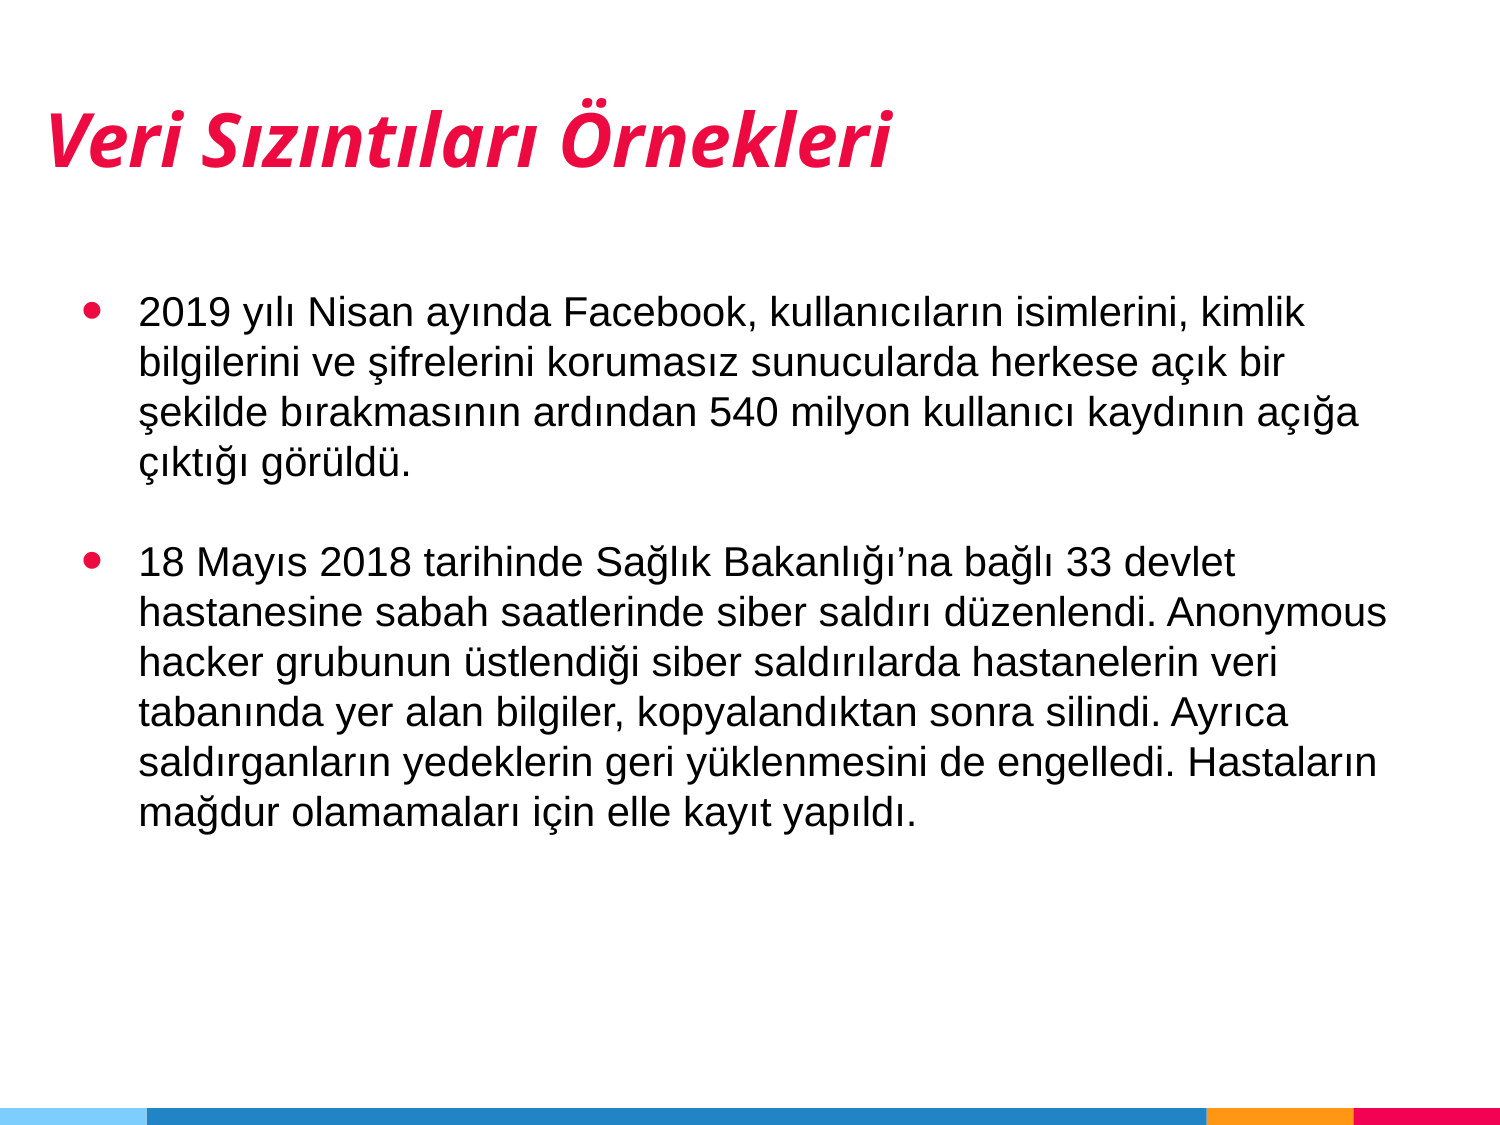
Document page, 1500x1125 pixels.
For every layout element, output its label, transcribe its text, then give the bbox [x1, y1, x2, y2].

text_box 2019 yılı Nisan ayında Facebook, kullanıcıların isimlerini, kimlik bilgilerini ve şifrelerini korumasız sunucularda herkese açık bir şekilde bırakmasının ardından 540 milyon kullanıcı kaydının açığa çıktığı görüldü. 18 Mayıs 2018 tarihinde Sağlık Bakanlığı’na bağlı 33 devlet hastanesine sabah saatlerinde siber saldırı düzenlendi. Anonymous hacker grubunun üstlendiği siber saldırılarda hastanelerin veri tabanında yer alan bilgiler, kopyalandıktan sonra silindi. Ayrıca saldırganların yedeklerin geri yüklenmesini de engelledi. Hastaların mağdur olamamaları için elle kayıt yapıldı. [29, 219, 1424, 1059]
text_box Veri Sızıntıları Örnekleri [29, 66, 1471, 198]
